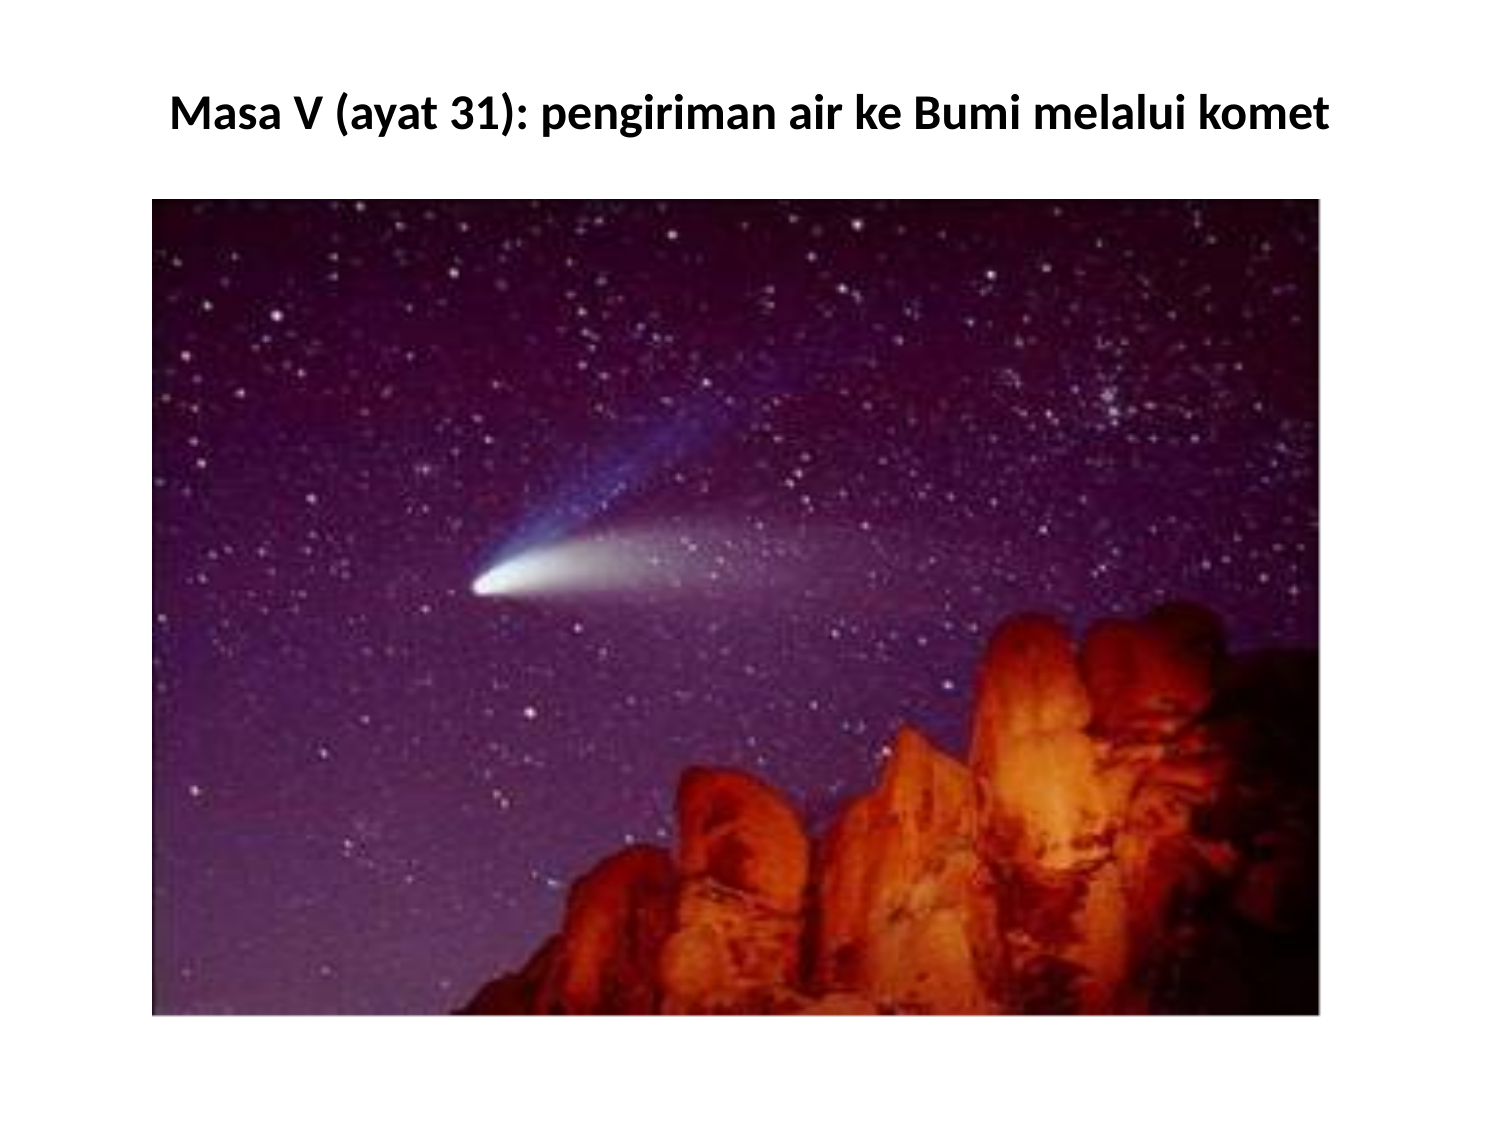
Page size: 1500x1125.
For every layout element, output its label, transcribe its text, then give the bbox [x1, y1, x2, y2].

title Masa V (ayat 31): pengiriman air ke Bumi melalui komet [75, 46, 1425, 233]
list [152, 198, 1325, 1020]
